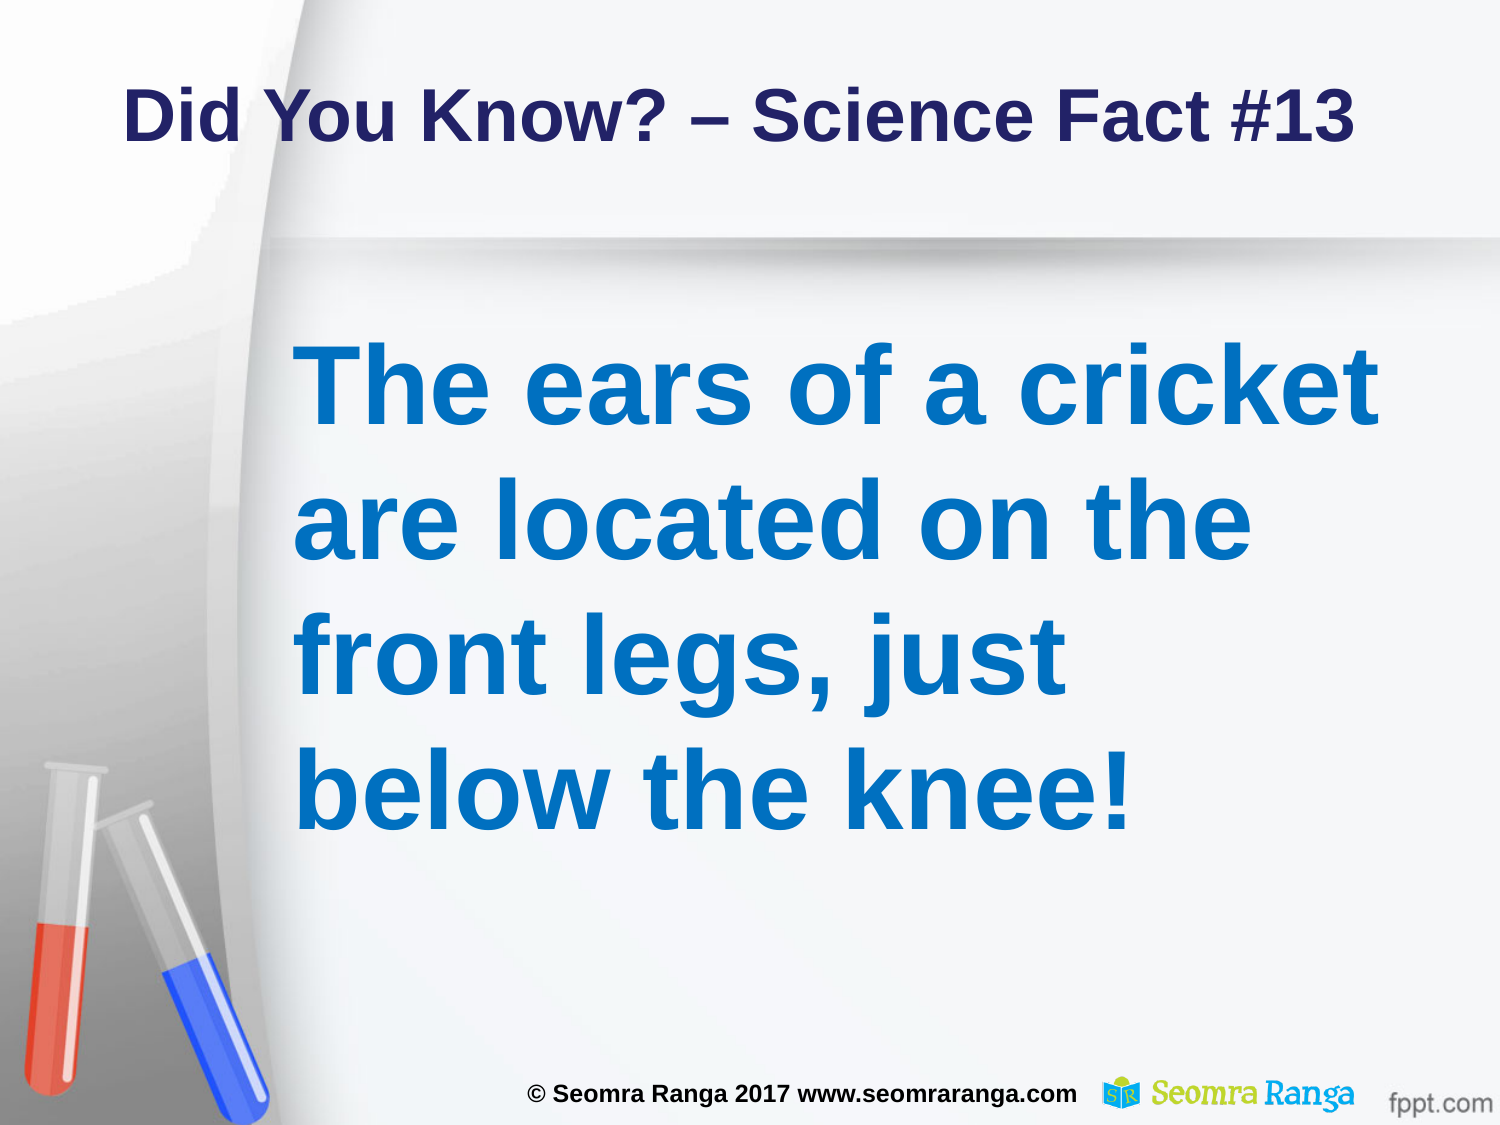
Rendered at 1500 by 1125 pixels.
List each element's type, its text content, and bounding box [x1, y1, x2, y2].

list The ears of a cricket are located on the front legs, just below the knee! [277, 304, 1425, 1047]
title Did You Know? – Science Fact #13 [64, 31, 1415, 192]
picture [0, 0, 1500, 1125]
text_box © Seomra Ranga 2017 www.seomraranga.com [431, 1070, 1087, 1116]
